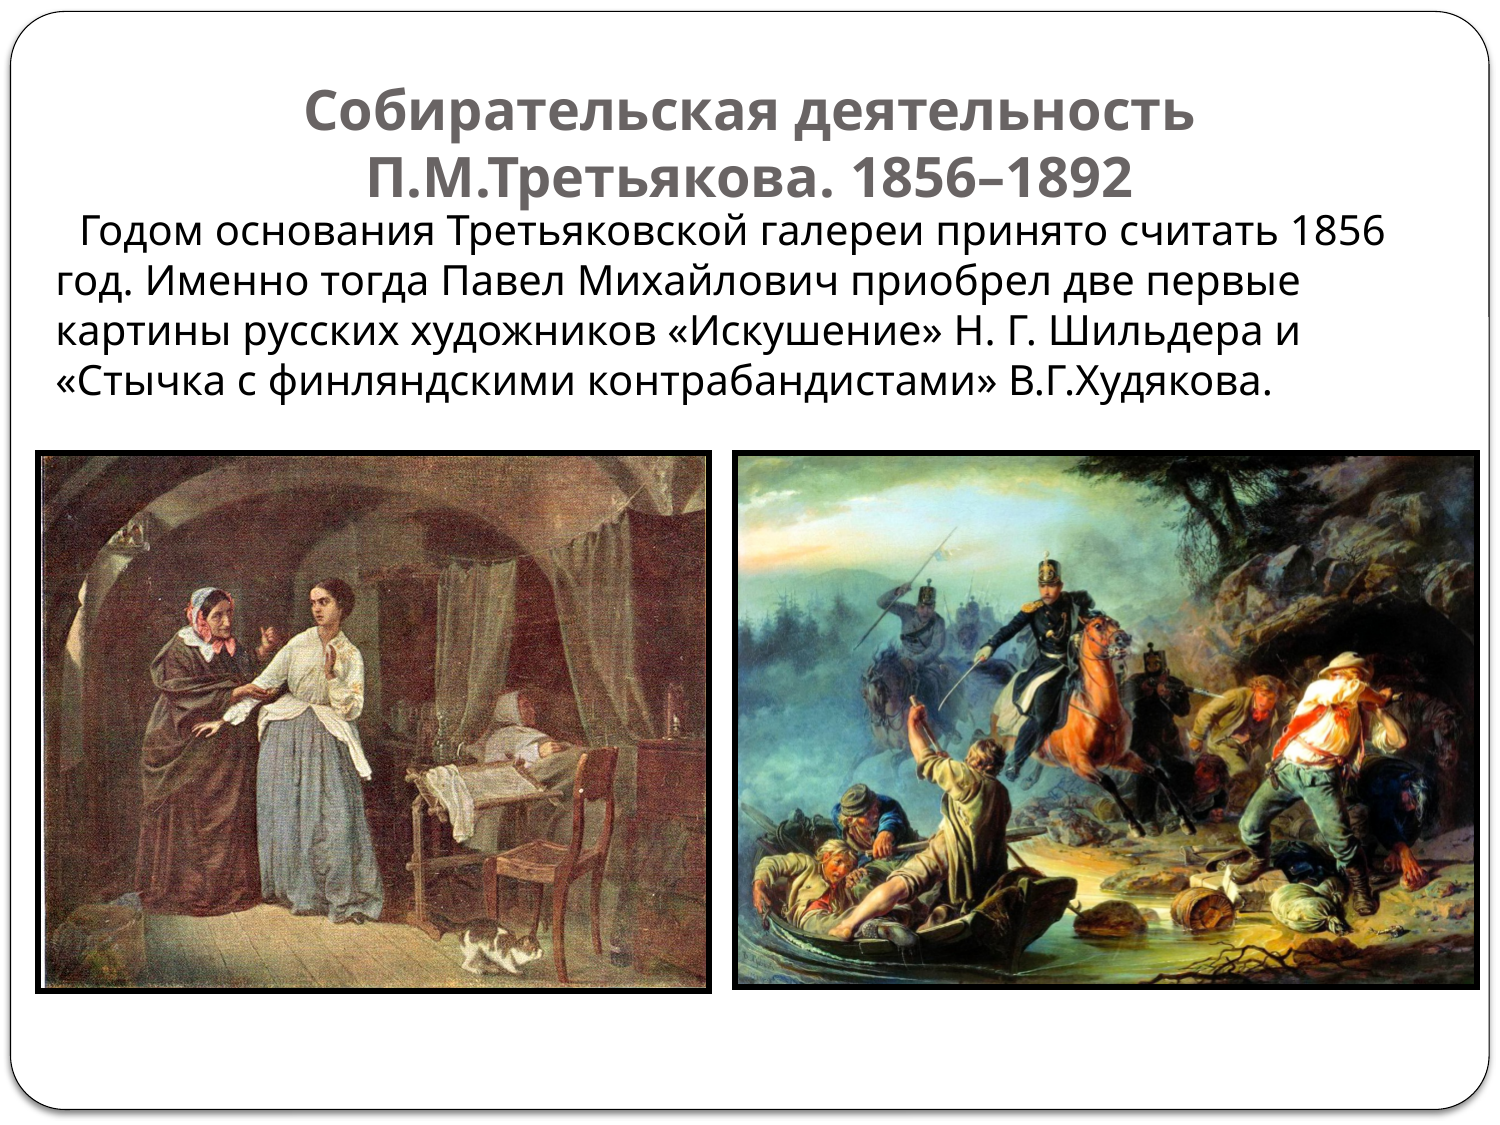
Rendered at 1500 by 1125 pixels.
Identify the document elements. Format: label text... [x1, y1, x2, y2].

picture [737, 455, 1474, 985]
list Годом основания Третьяковской галереи принято считать 1856 год. Именно тогда Павел Михайлович приобрел две первые картины русских художников «Искушение» Н. Г. Шильдера и «Стычка с финляндскими контрабандистами» В.Г.Худякова. [0, 196, 1471, 443]
picture [41, 455, 706, 988]
title Собирательская деятельность П.М.Третьякова. 1856–1892 [53, 66, 1447, 196]
